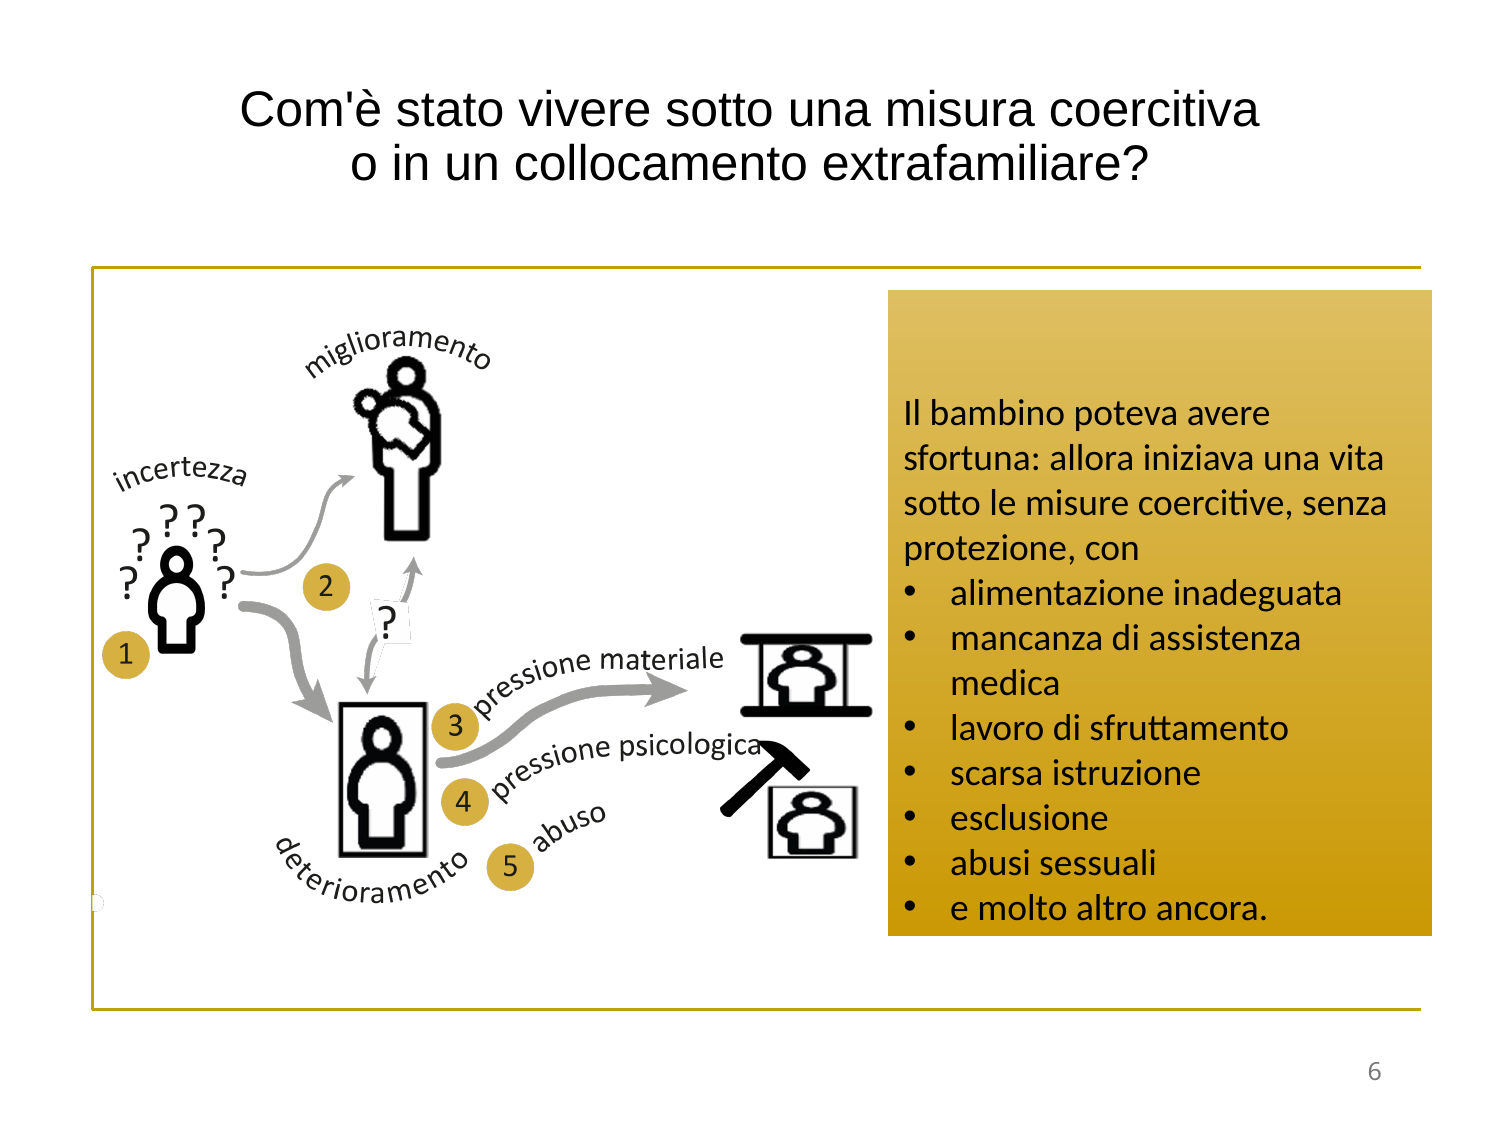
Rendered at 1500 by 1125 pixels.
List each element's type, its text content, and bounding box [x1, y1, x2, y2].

slide_number 6 [1059, 1042, 1397, 1103]
picture [91, 319, 874, 913]
title Com'è stato vivere sotto una misura coercitiva o in un collocamento extrafamiliare? [103, 59, 1397, 216]
text_box Il bambino poteva avere sfortuna: allora iniziava una vita sotto le misure coercitive, senza protezione, con alimentazione inadeguata mancanza di assistenza medica lavoro di sfruttamento scarsa istruzione esclusione abusi sessuali e molto altro ancora. [888, 290, 1432, 936]
